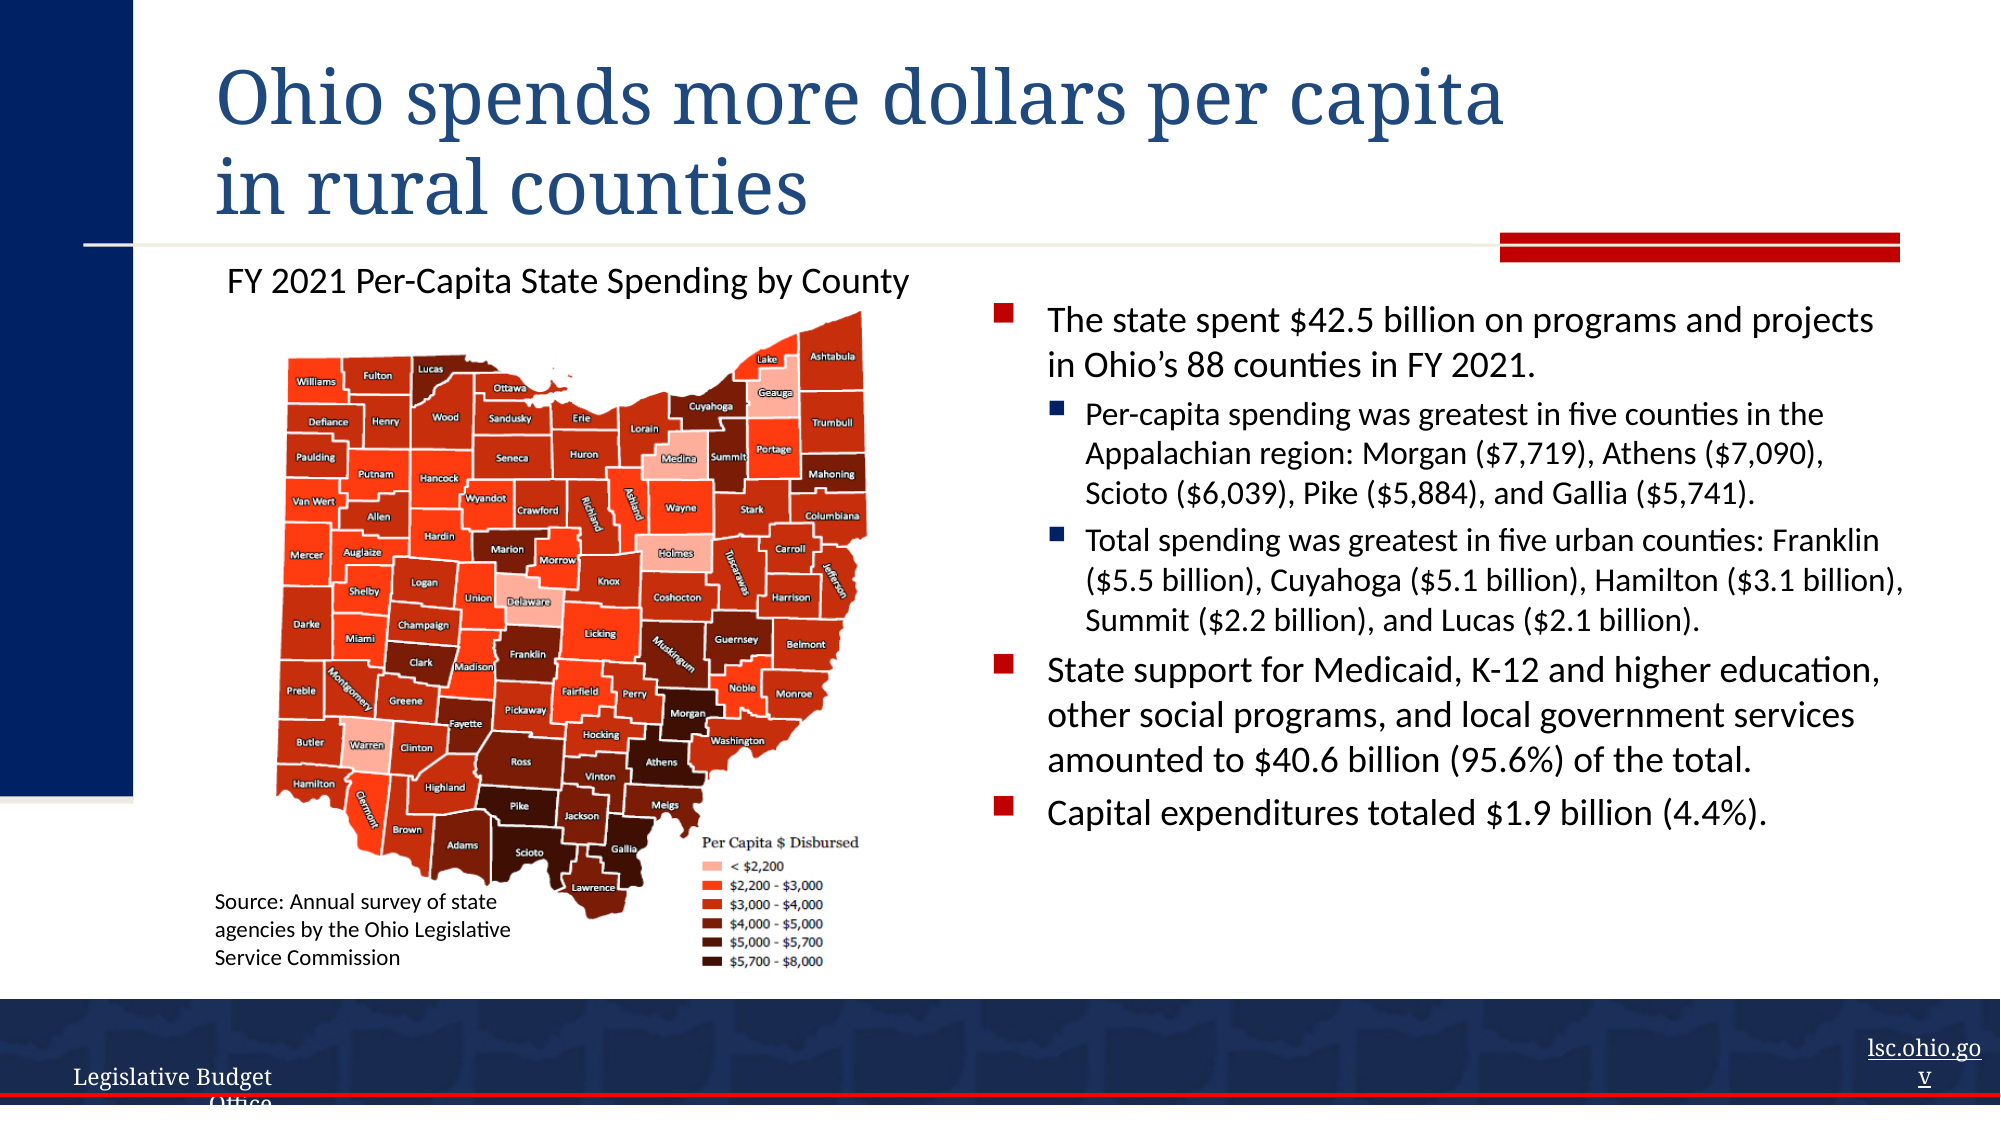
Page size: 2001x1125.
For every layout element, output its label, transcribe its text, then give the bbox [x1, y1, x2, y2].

text_box FY 2021 Per-Capita State Spending by County [212, 249, 1025, 309]
title Ohio spends more dollars per capita in rural counties [200, 45, 1900, 234]
picture [238, 1097, 2000, 1105]
picture [262, 306, 874, 979]
picture [0, 999, 2000, 1093]
picture [222, 1097, 228, 1105]
list The state spent $42.5 billion on programs and projects in Ohio’s 88 counties in FY 2021. Per-capita spending was greatest in five counties in the Appalachian region: Morgan ($7,719), Athens ($7,090), Scioto ($6,039), Pike ($5,884), and Gallia ($5,741). Total spending was greatest in five urban counties: Franklin ($5.5 billion), Cuyahoga ($5.1 billion), Hamilton ($3.1 billion), Summit ($2.2 billion), and Lucas ($2.1 billion). State support for Medicaid, K-12 and higher education, other social programs, and local government services amounted to $40.6 billion (95.6%) of the total. Capital expenditures totaled $1.9 billion (4.4%). [976, 287, 1925, 888]
picture [212, 1097, 221, 1105]
picture [0, 1097, 211, 1105]
text_box Source: Annual survey of state agencies by the Ohio Legislative Service Commission [199, 879, 257, 977]
